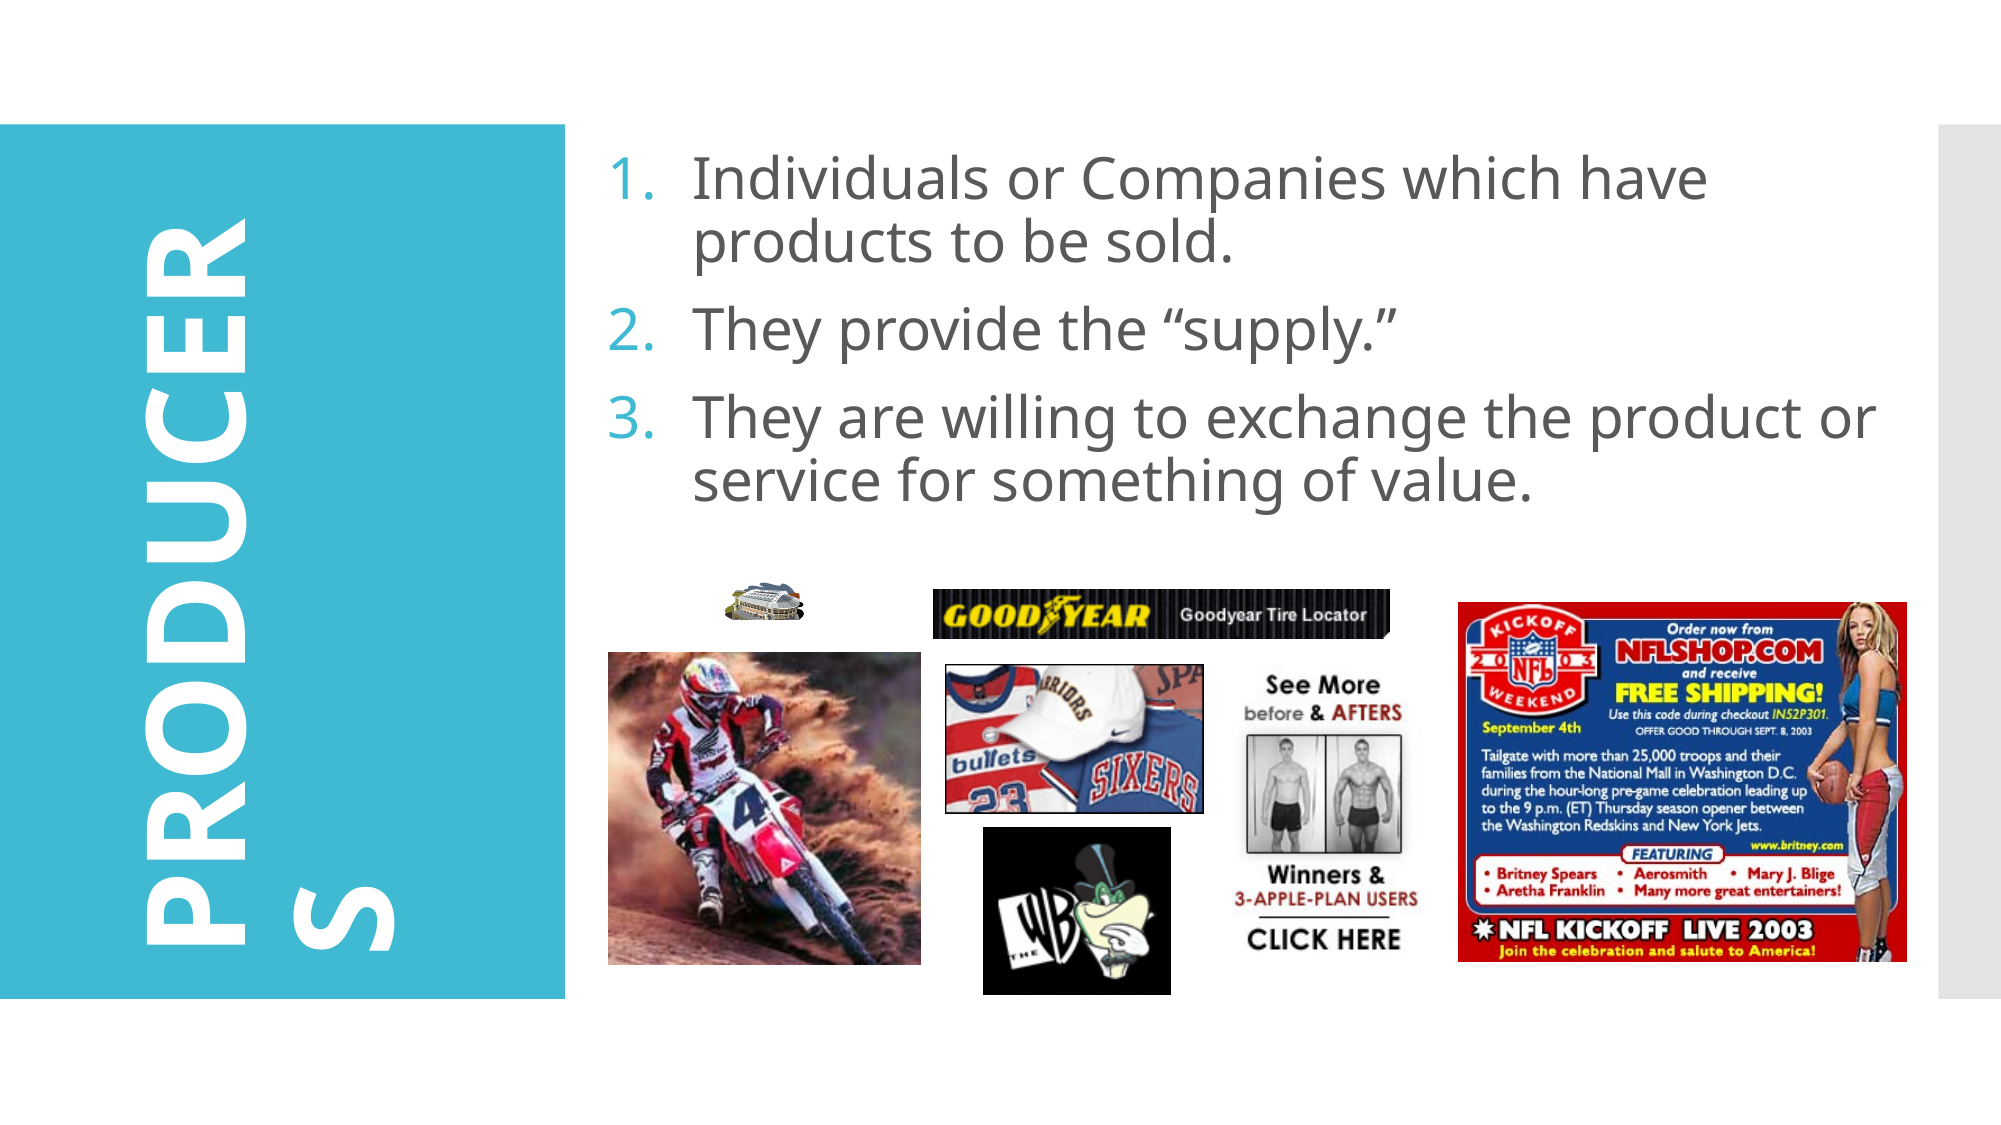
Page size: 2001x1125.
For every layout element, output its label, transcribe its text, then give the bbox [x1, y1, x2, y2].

list Individuals or Companies which have products to be sold. They provide the “supply.” They are willing to exchange the product or service for something of value. [592, 121, 1935, 542]
picture [982, 827, 1171, 995]
picture [724, 582, 805, 621]
picture [945, 664, 1204, 814]
title PRODUCERS [181, 160, 369, 973]
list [932, 589, 1390, 639]
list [1457, 602, 1908, 962]
picture [607, 651, 921, 965]
picture [1220, 664, 1432, 967]
